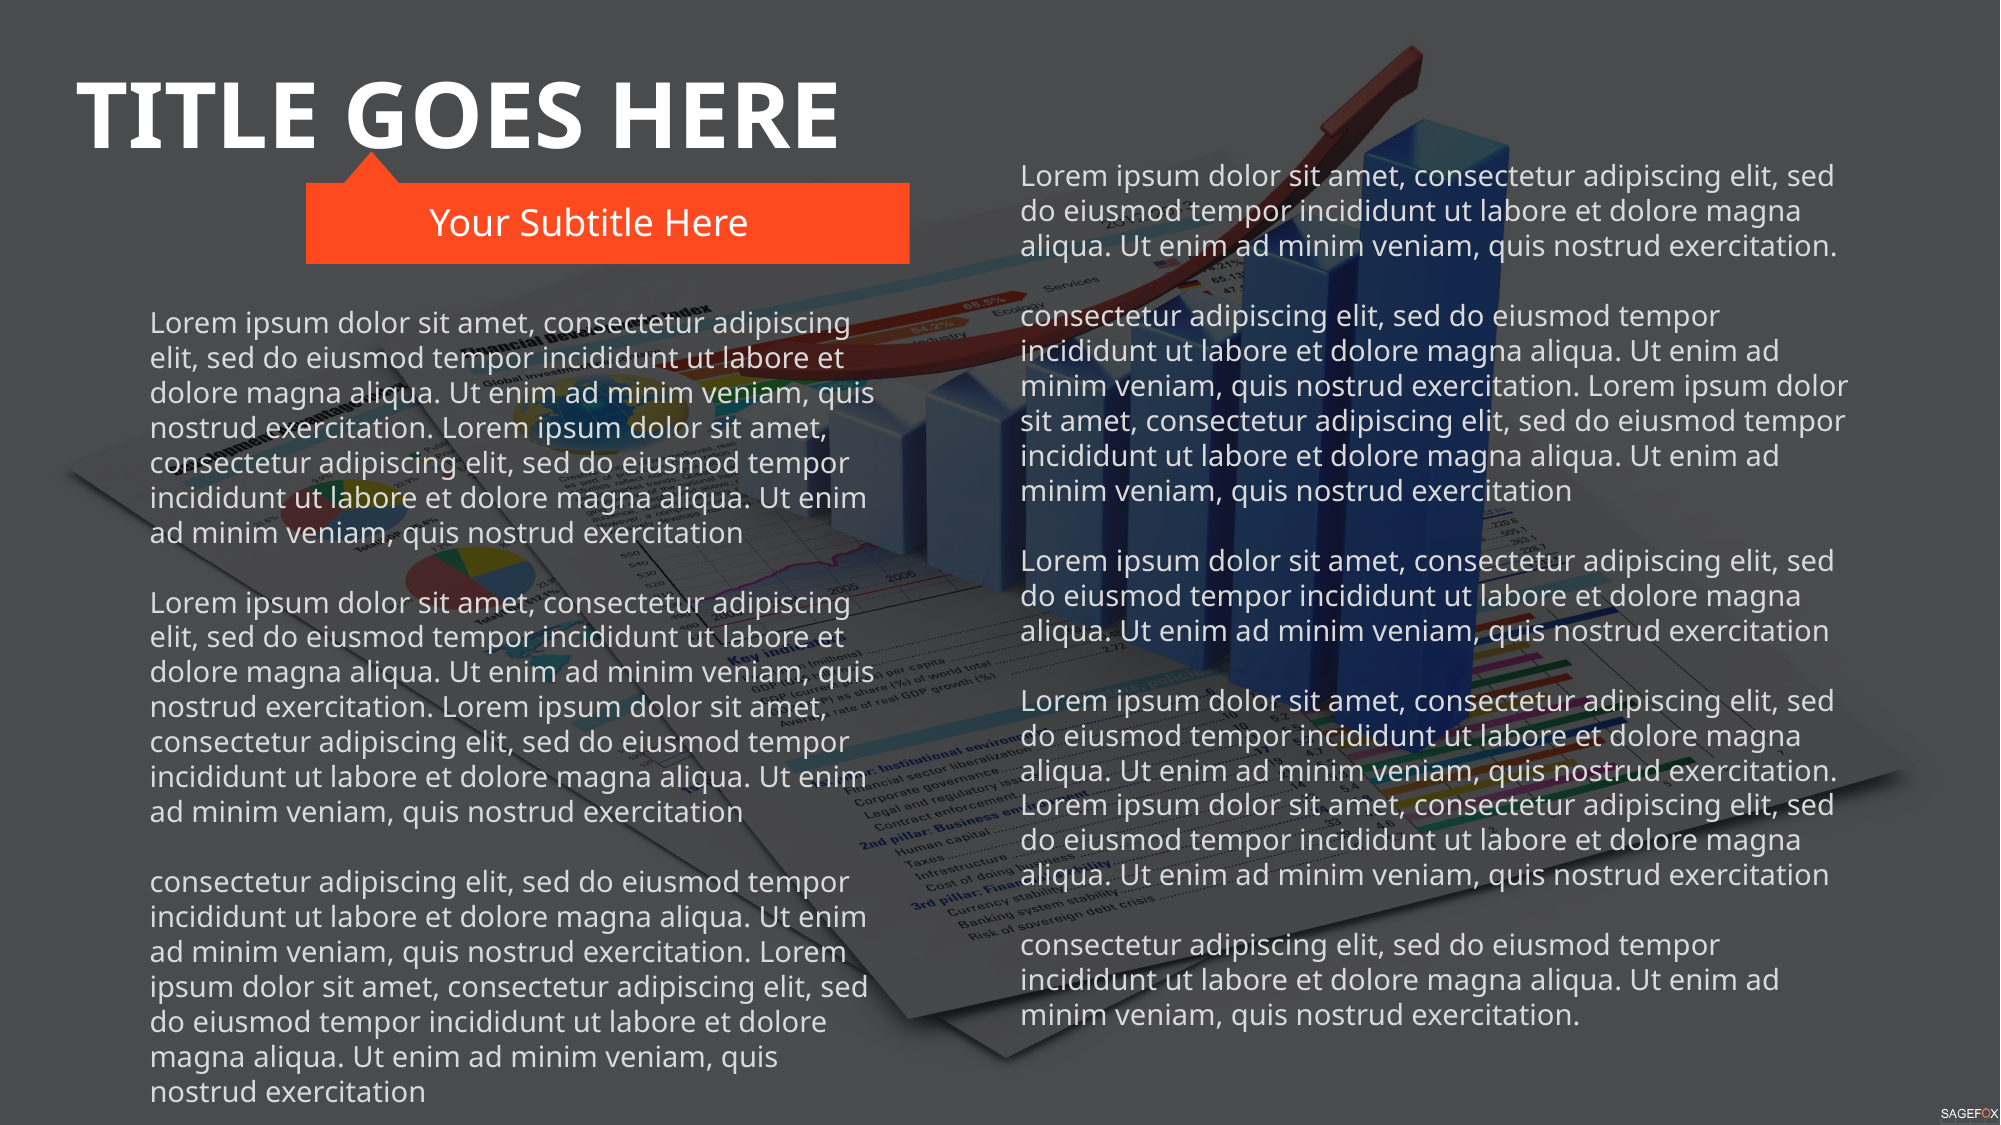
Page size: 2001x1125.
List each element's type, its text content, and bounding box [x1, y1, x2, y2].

picture [1940, 0, 2001, 1125]
text_box Lorem ipsum dolor sit amet, consectetur adipiscing elit, sed do eiusmod tempor incididunt ut labore et dolore magna aliqua. Ut enim ad minim veniam, quis nostrud exercitation. Lorem ipsum dolor sit amet, consectetur adipiscing elit, sed do eiusmod tempor incididunt ut labore et dolore magna aliqua. Ut enim ad minim veniam, quis nostrud exercitation Lorem ipsum dolor sit amet, consectetur adipiscing elit, sed do eiusmod tempor incididunt ut labore et dolore magna aliqua. Ut enim ad minim veniam, quis nostrud exercitation. Lorem ipsum dolor sit amet, consectetur adipiscing elit, sed do eiusmod tempor incididunt ut labore et dolore magna aliqua. Ut enim ad minim veniam, quis nostrud exercitation consectetur adipiscing elit, sed do eiusmod tempor incididunt ut labore et dolore magna aliqua. Ut enim ad minim veniam, quis nostrud exercitation. Lorem ipsum dolor sit amet, consectetur adipiscing elit, sed do eiusmod tempor incididunt ut labore et dolore magna aliqua. Ut enim ad minim veniam, quis nostrud exercitation [134, 296, 897, 1125]
text_box Lorem ipsum dolor sit amet, consectetur adipiscing elit, sed do eiusmod tempor incididunt ut labore et dolore magna aliqua. Ut enim ad minim veniam, quis nostrud exercitation. consectetur adipiscing elit, sed do eiusmod tempor incididunt ut labore et dolore magna aliqua. Ut enim ad minim veniam, quis nostrud exercitation. Lorem ipsum dolor sit amet, consectetur adipiscing elit, sed do eiusmod tempor incididunt ut labore et dolore magna aliqua. Ut enim ad minim veniam, quis nostrud exercitation Lorem ipsum dolor sit amet, consectetur adipiscing elit, sed do eiusmod tempor incididunt ut labore et dolore magna aliqua. Ut enim ad minim veniam, quis nostrud exercitation Lorem ipsum dolor sit amet, consectetur adipiscing elit, sed do eiusmod tempor incididunt ut labore et dolore magna aliqua. Ut enim ad minim veniam, quis nostrud exercitation. Lorem ipsum dolor sit amet, consectetur adipiscing elit, sed do eiusmod tempor incididunt ut labore et dolore magna aliqua. Ut enim ad minim veniam, quis nostrud exercitation consectetur adipiscing elit, sed do eiusmod tempor incididunt ut labore et dolore magna aliqua. Ut enim ad minim veniam, quis nostrud exercitation. [1005, 150, 1876, 1039]
text_box TITLE GOES HERE [60, 49, 965, 175]
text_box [306, 151, 910, 264]
